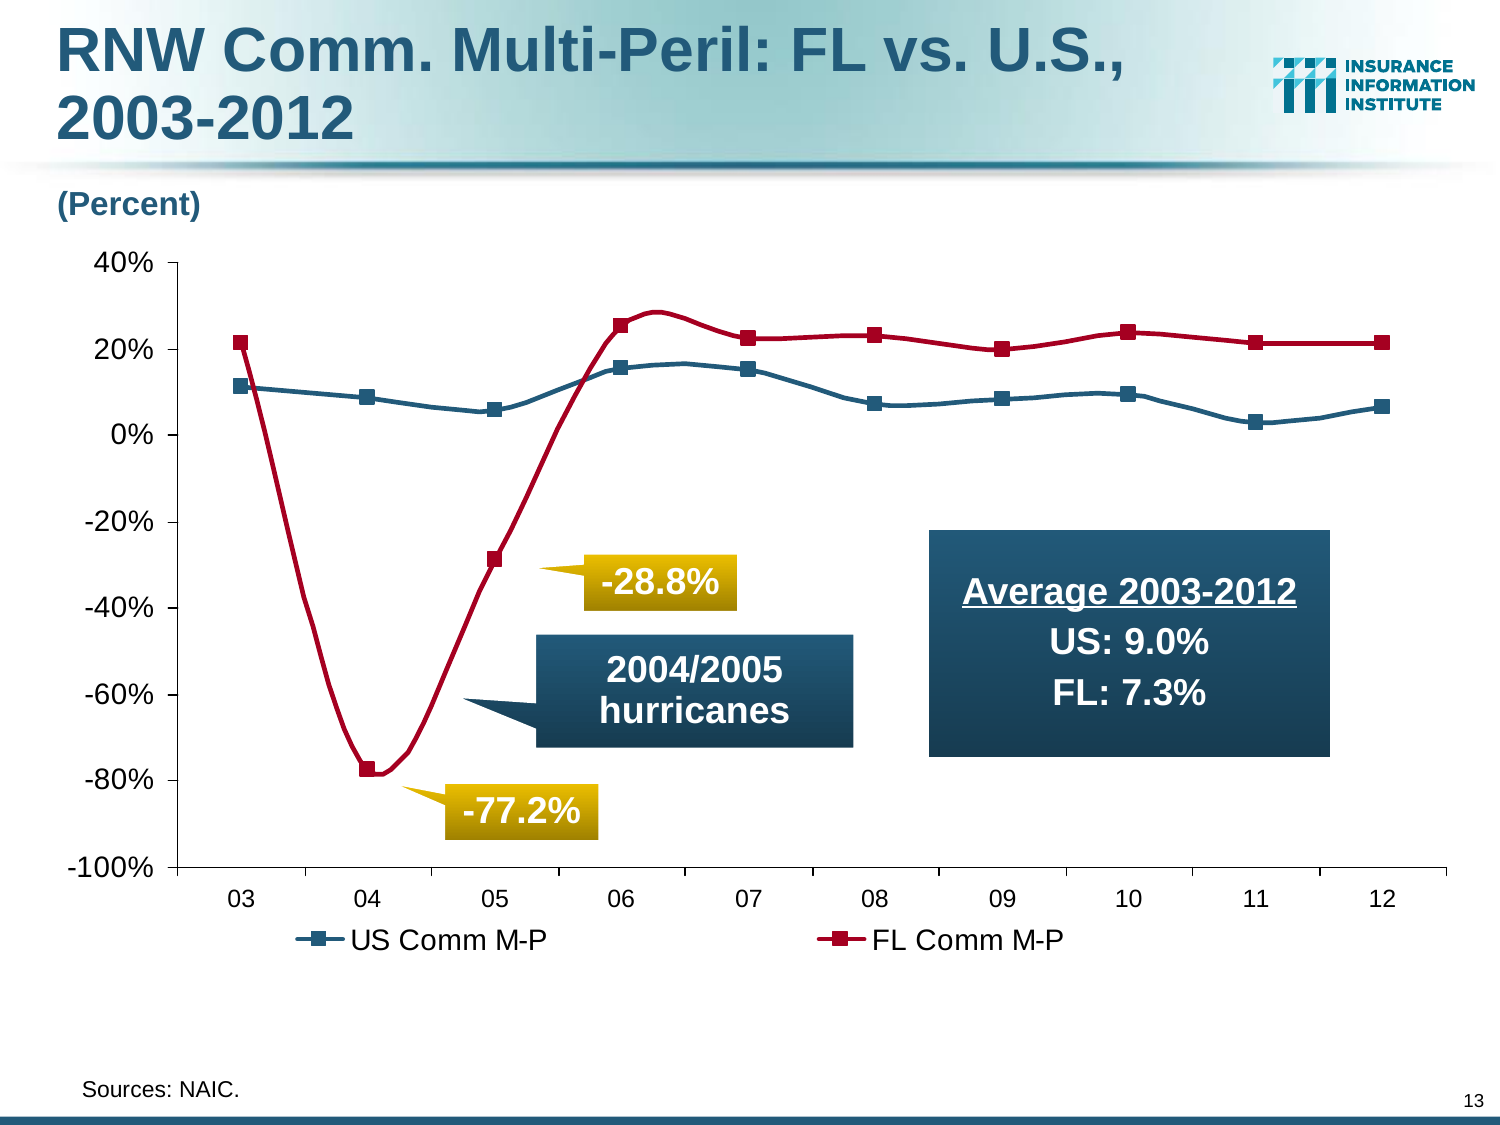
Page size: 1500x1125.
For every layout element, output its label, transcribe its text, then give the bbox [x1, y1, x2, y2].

title RNW Comm. Multi-Peril: FL vs. U.S., 2003-2012 [48, 14, 1264, 157]
text_box 13 [1410, 1091, 1485, 1111]
text_box Sources: NAIC. [0, 1077, 1242, 1125]
picture [0, 0, 1500, 189]
text_box (Percent) [56, 186, 1406, 211]
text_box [54, 212, 1461, 964]
